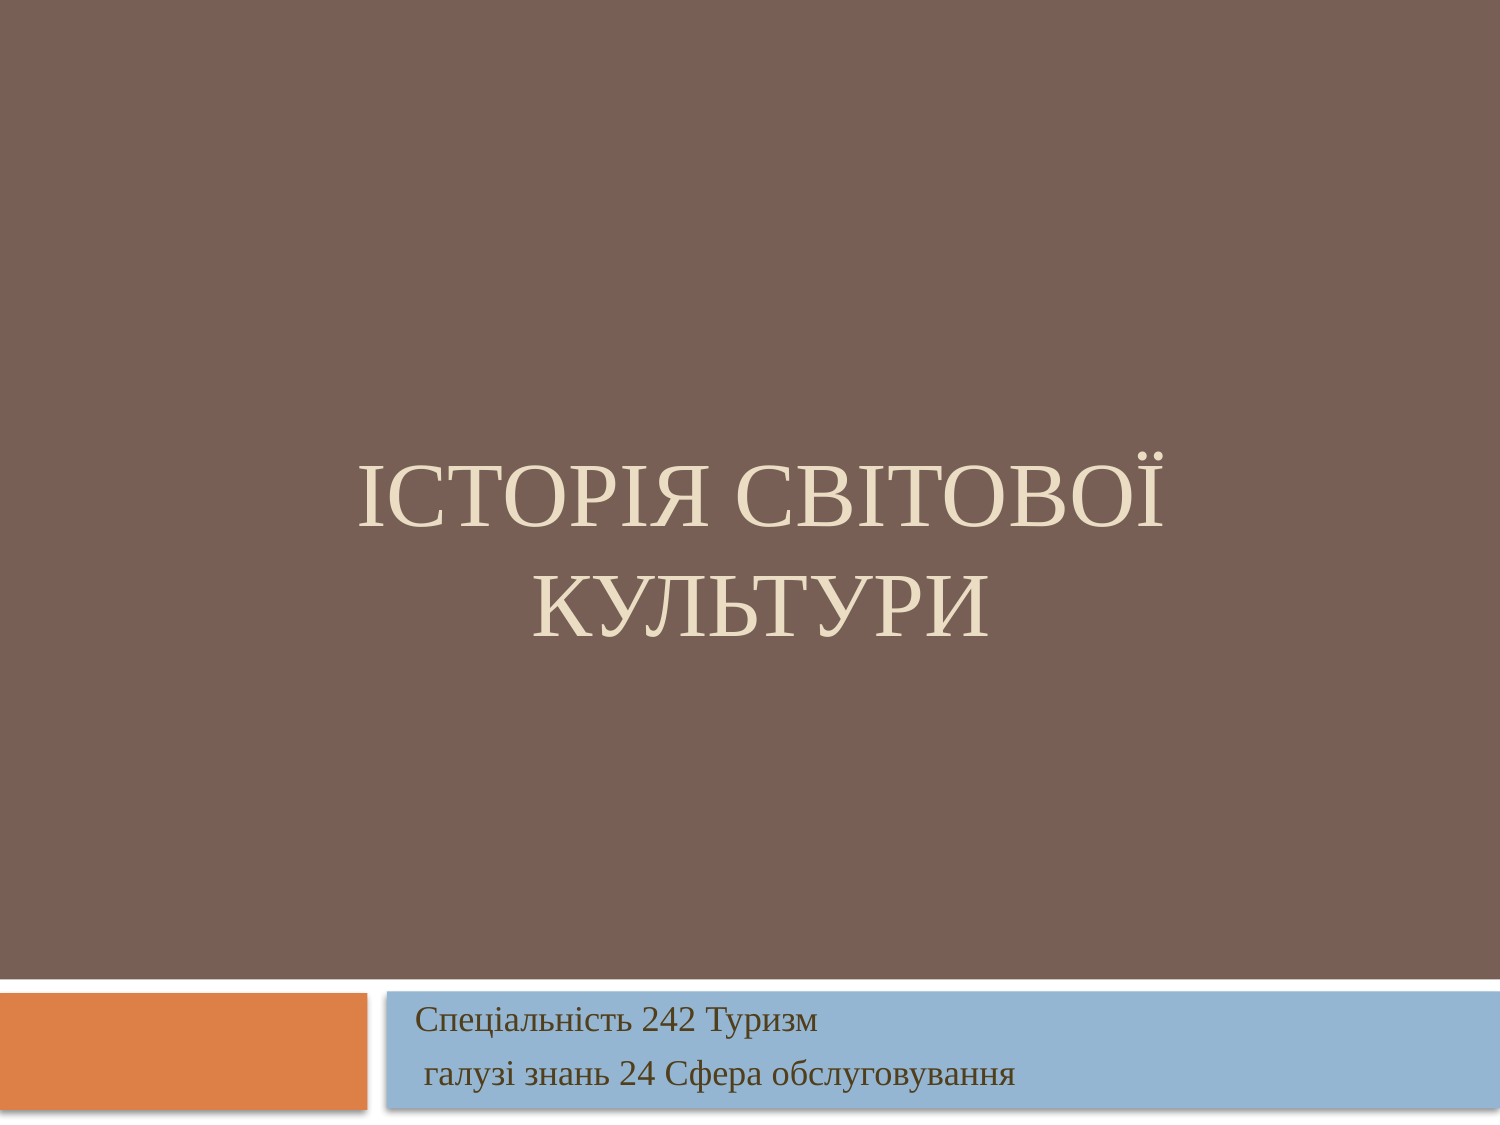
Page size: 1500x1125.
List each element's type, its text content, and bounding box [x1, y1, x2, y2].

title ІСТОРІЯ СВІТОВОЇ КУЛЬТУРИ [230, 361, 1293, 662]
subtitle Спеціальність 242 Туризм галузі знань 24 Сфера обслуговування [399, 987, 1500, 1101]
